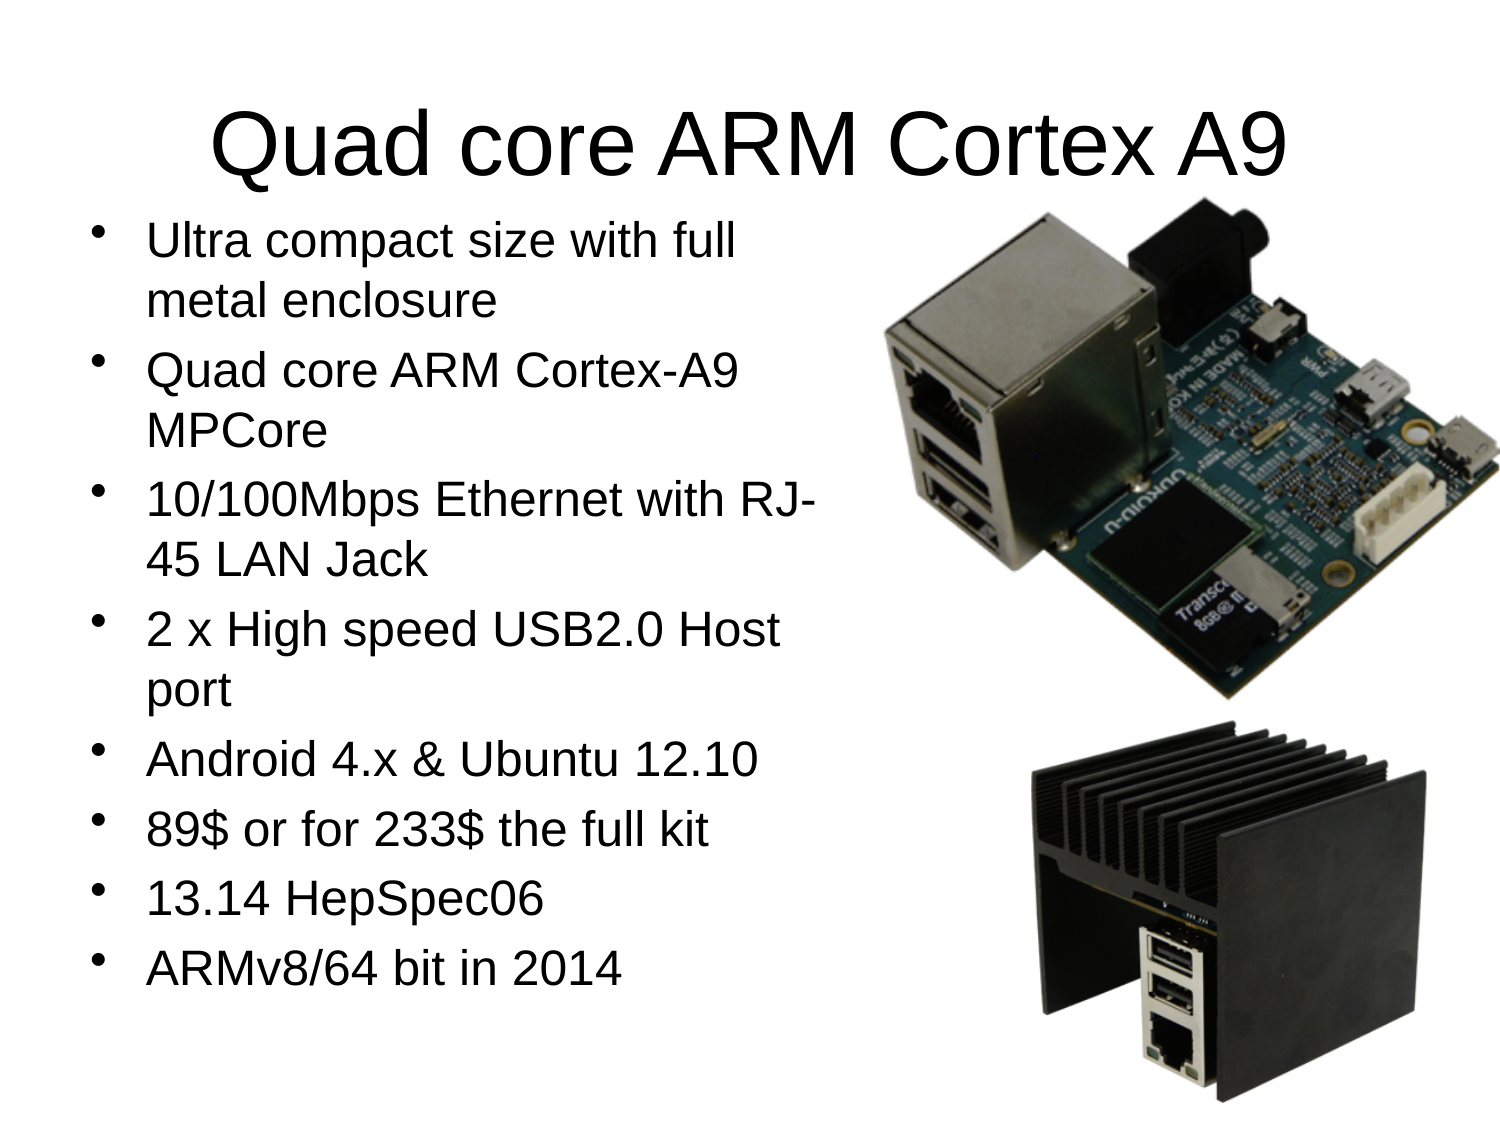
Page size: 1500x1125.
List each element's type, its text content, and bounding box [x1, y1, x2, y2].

picture [877, 193, 1500, 1110]
title Quad core ARM Cortex A9 [74, 44, 1426, 233]
list Ultra compact size with full metal enclosure Quad core ARM Cortex-A9 MPCore 10/100Mbps Ethernet with RJ-45 LAN Jack 2 x High speed USB2.0 Host port Android 4.x & Ubuntu 12.10 89$ or for 233$ the full kit 13.14 HepSpec06 ARMv8/64 bit in 2014 [74, 199, 835, 1011]
